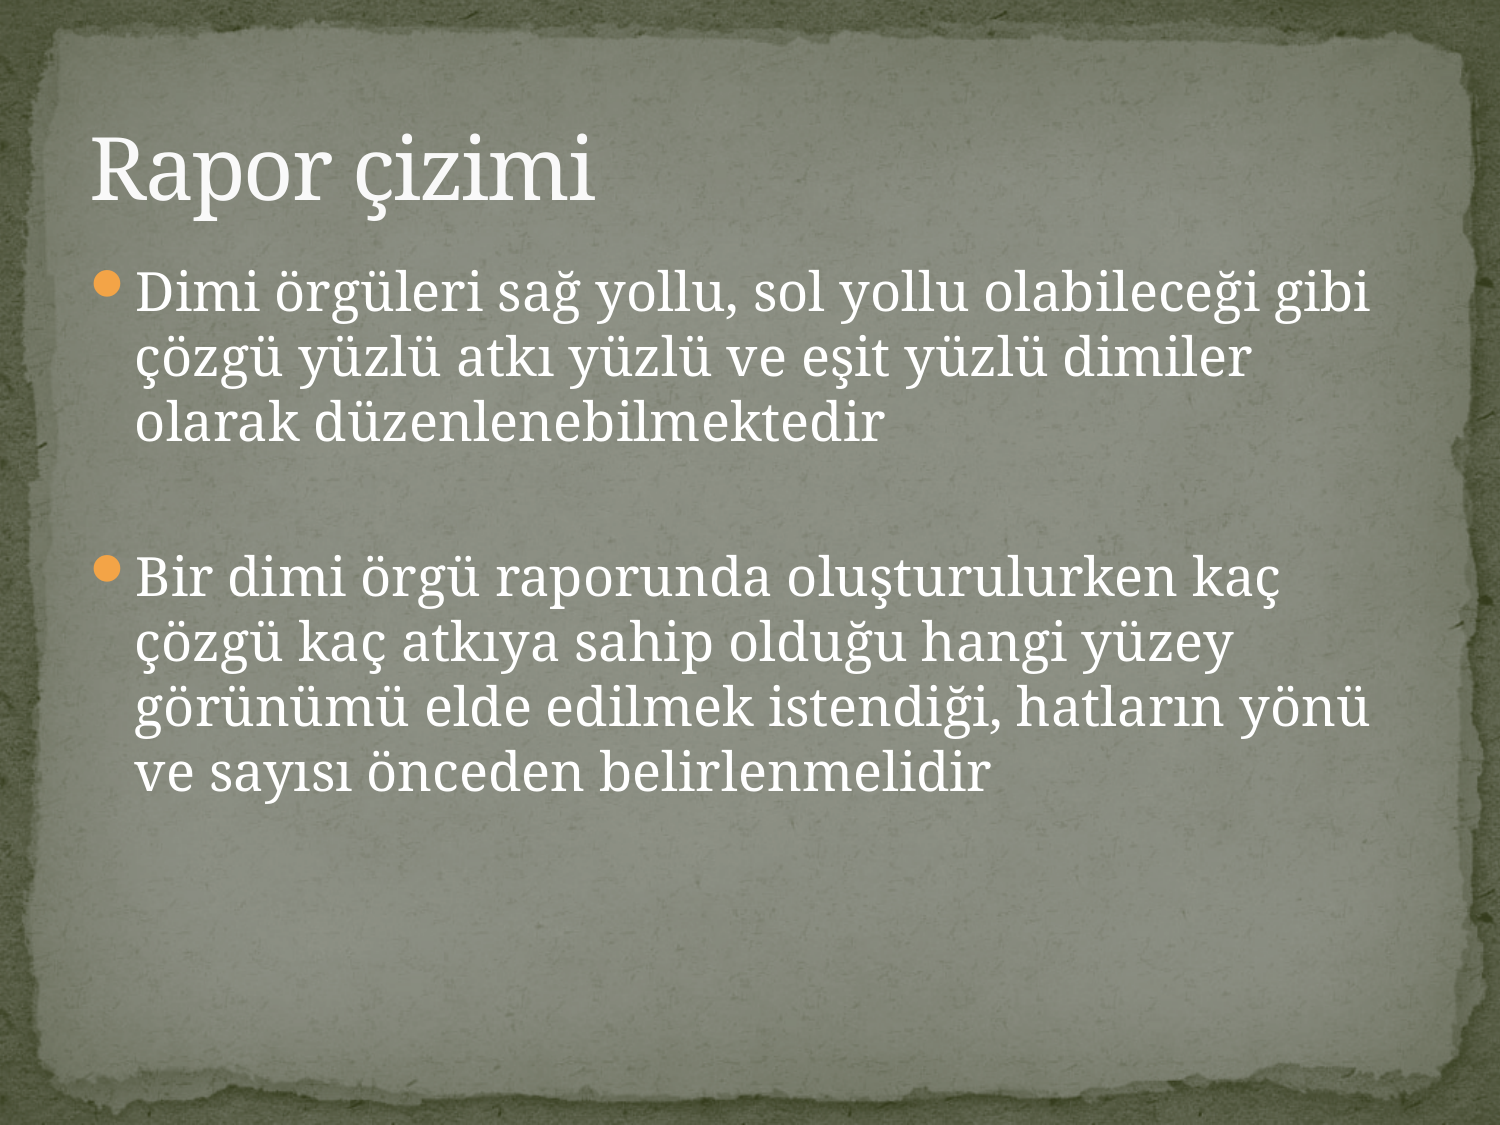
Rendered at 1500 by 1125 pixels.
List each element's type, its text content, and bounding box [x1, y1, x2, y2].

list Dimi örgüleri sağ yollu, sol yollu olabileceği gibi çözgü yüzlü atkı yüzlü ve eşit yüzlü dimiler olarak düzenlenebilmektedir Bir dimi örgü raporunda oluşturulurken kaç çözgü kaç atkıya sahip olduğu hangi yüzey görünümü elde edilmek istendiği, hatların yönü ve sayısı önceden belirlenmelidir [75, 249, 1425, 1000]
title Rapor çizimi [74, 24, 1425, 225]
